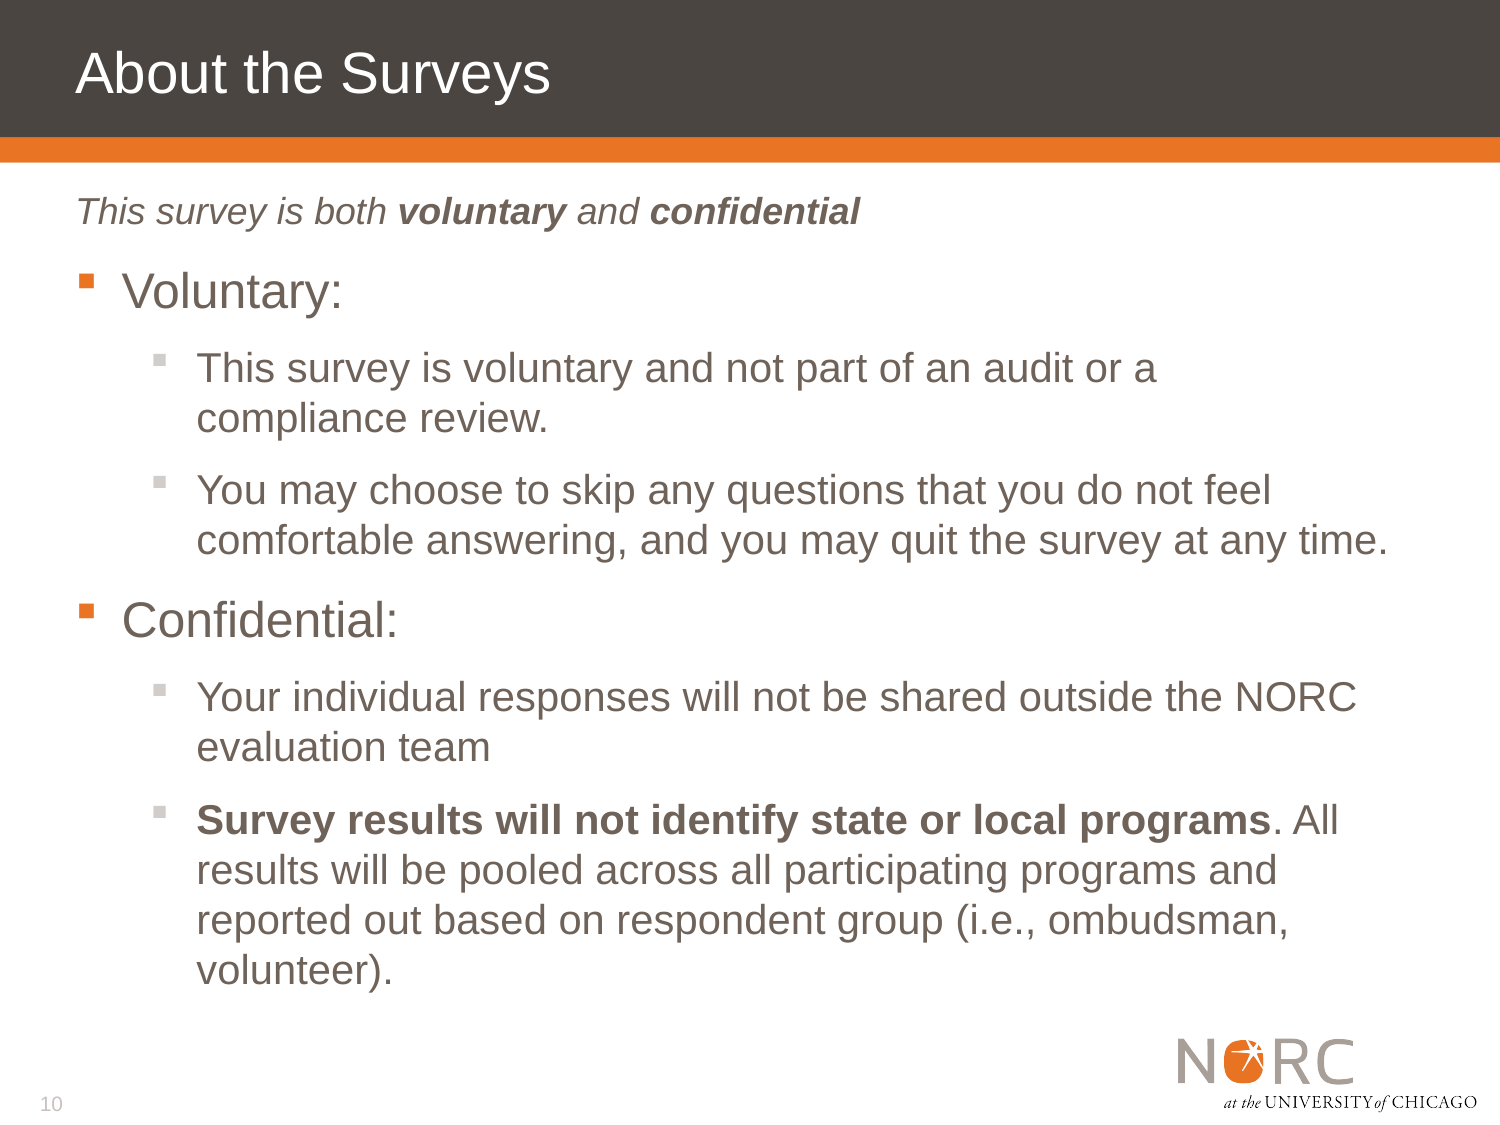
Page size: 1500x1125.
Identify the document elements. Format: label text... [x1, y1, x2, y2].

list This survey is both voluntary and confidential [0, 182, 1500, 233]
picture [1178, 1038, 1477, 1113]
list Voluntary: This survey is voluntary and not part of an audit or a compliance review. You may choose to skip any questions that you do not feel comfortable answering, and you may quit the survey at any time. Confidential: Your individual responses will not be shared outside the NORC evaluation team Survey results will not identify state or local programs. All results will be pooled across all participating programs and reported out based on respondent group (i.e., ombudsman, volunteer). [75, 250, 1413, 976]
title About the Surveys [0, 0, 1500, 138]
